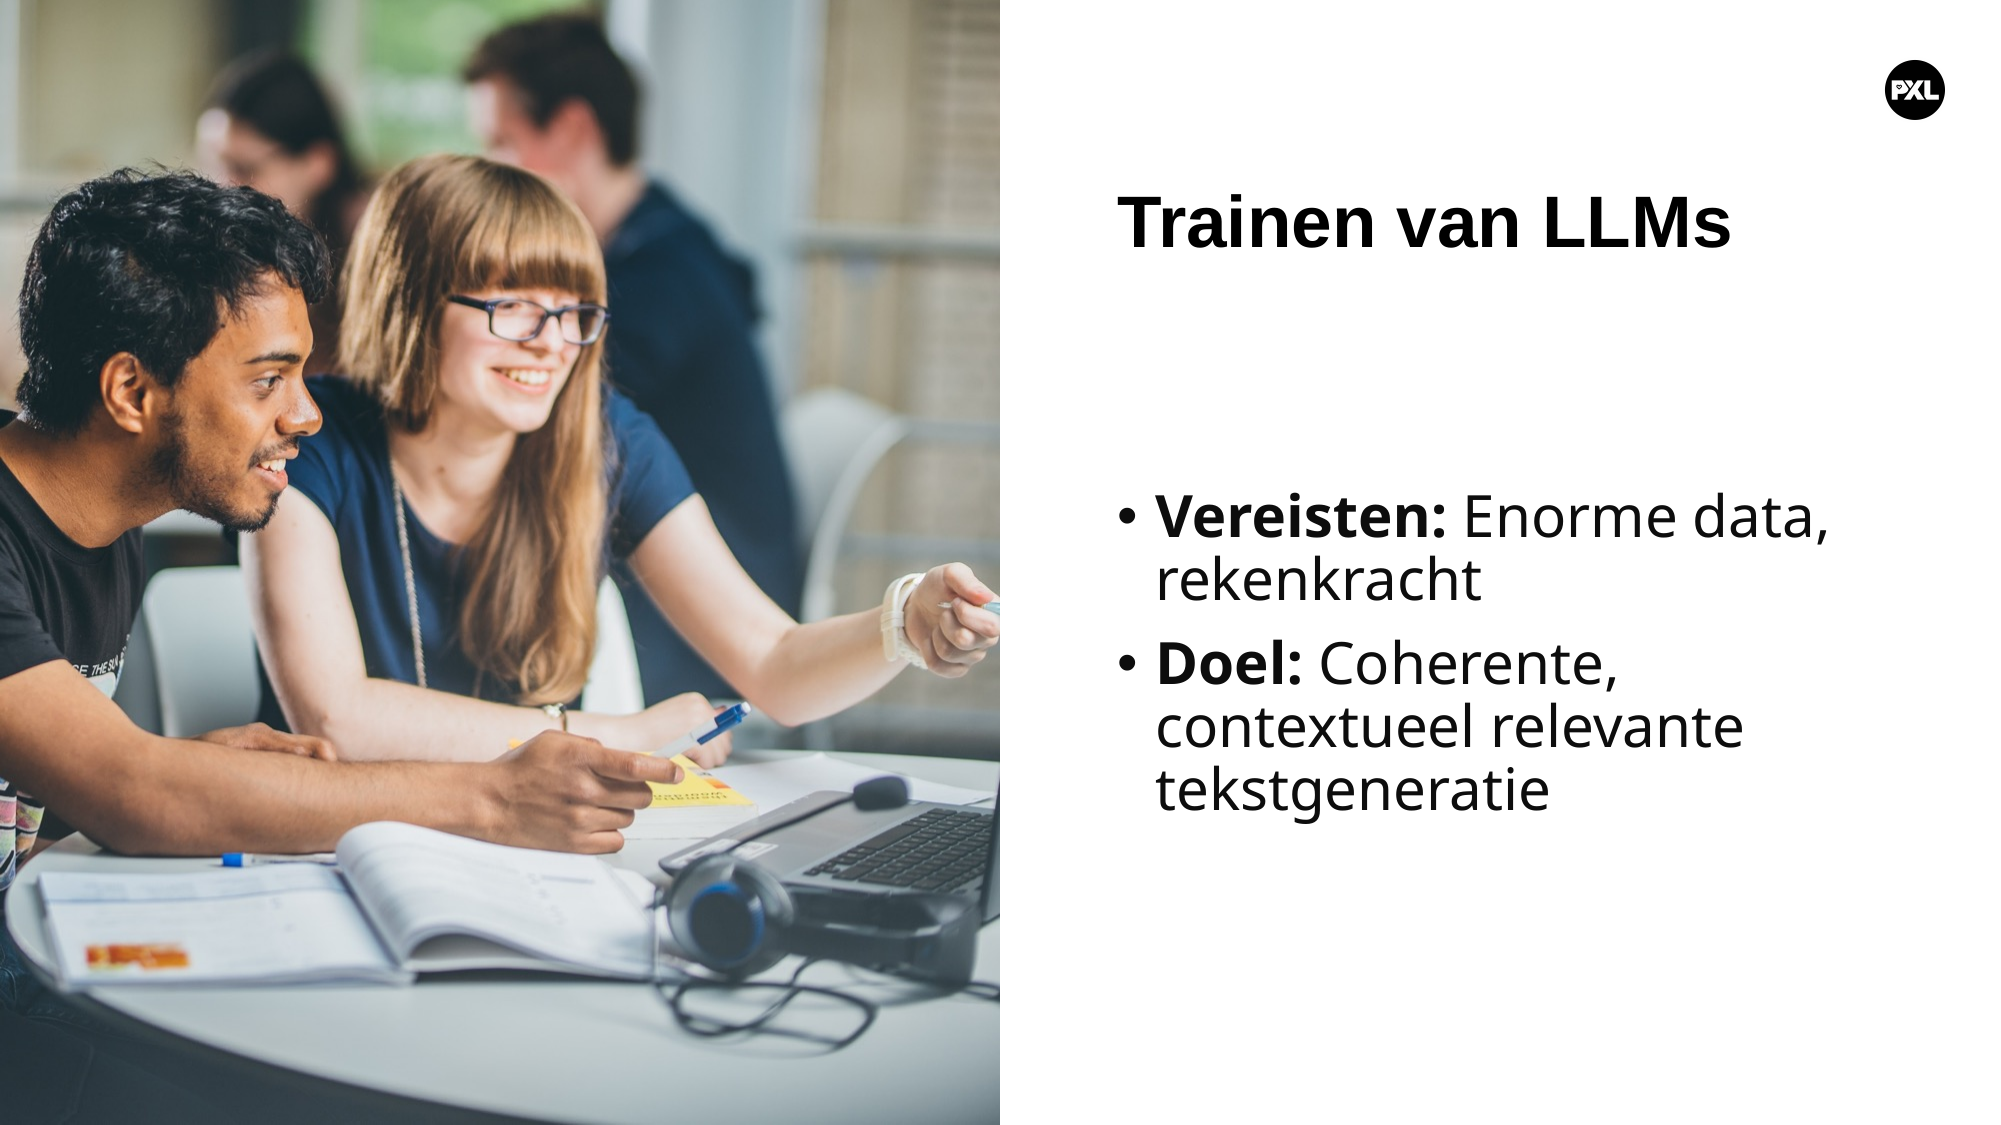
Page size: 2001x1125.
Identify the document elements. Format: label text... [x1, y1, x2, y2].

list Vereisten: Enorme data, rekenkracht Doel: Coherente, contextueel relevante tekstgeneratie [1102, 479, 1863, 891]
picture [1882, 57, 1948, 123]
picture [0, 0, 1000, 1125]
title Trainen van LLMs [1102, 177, 1863, 395]
